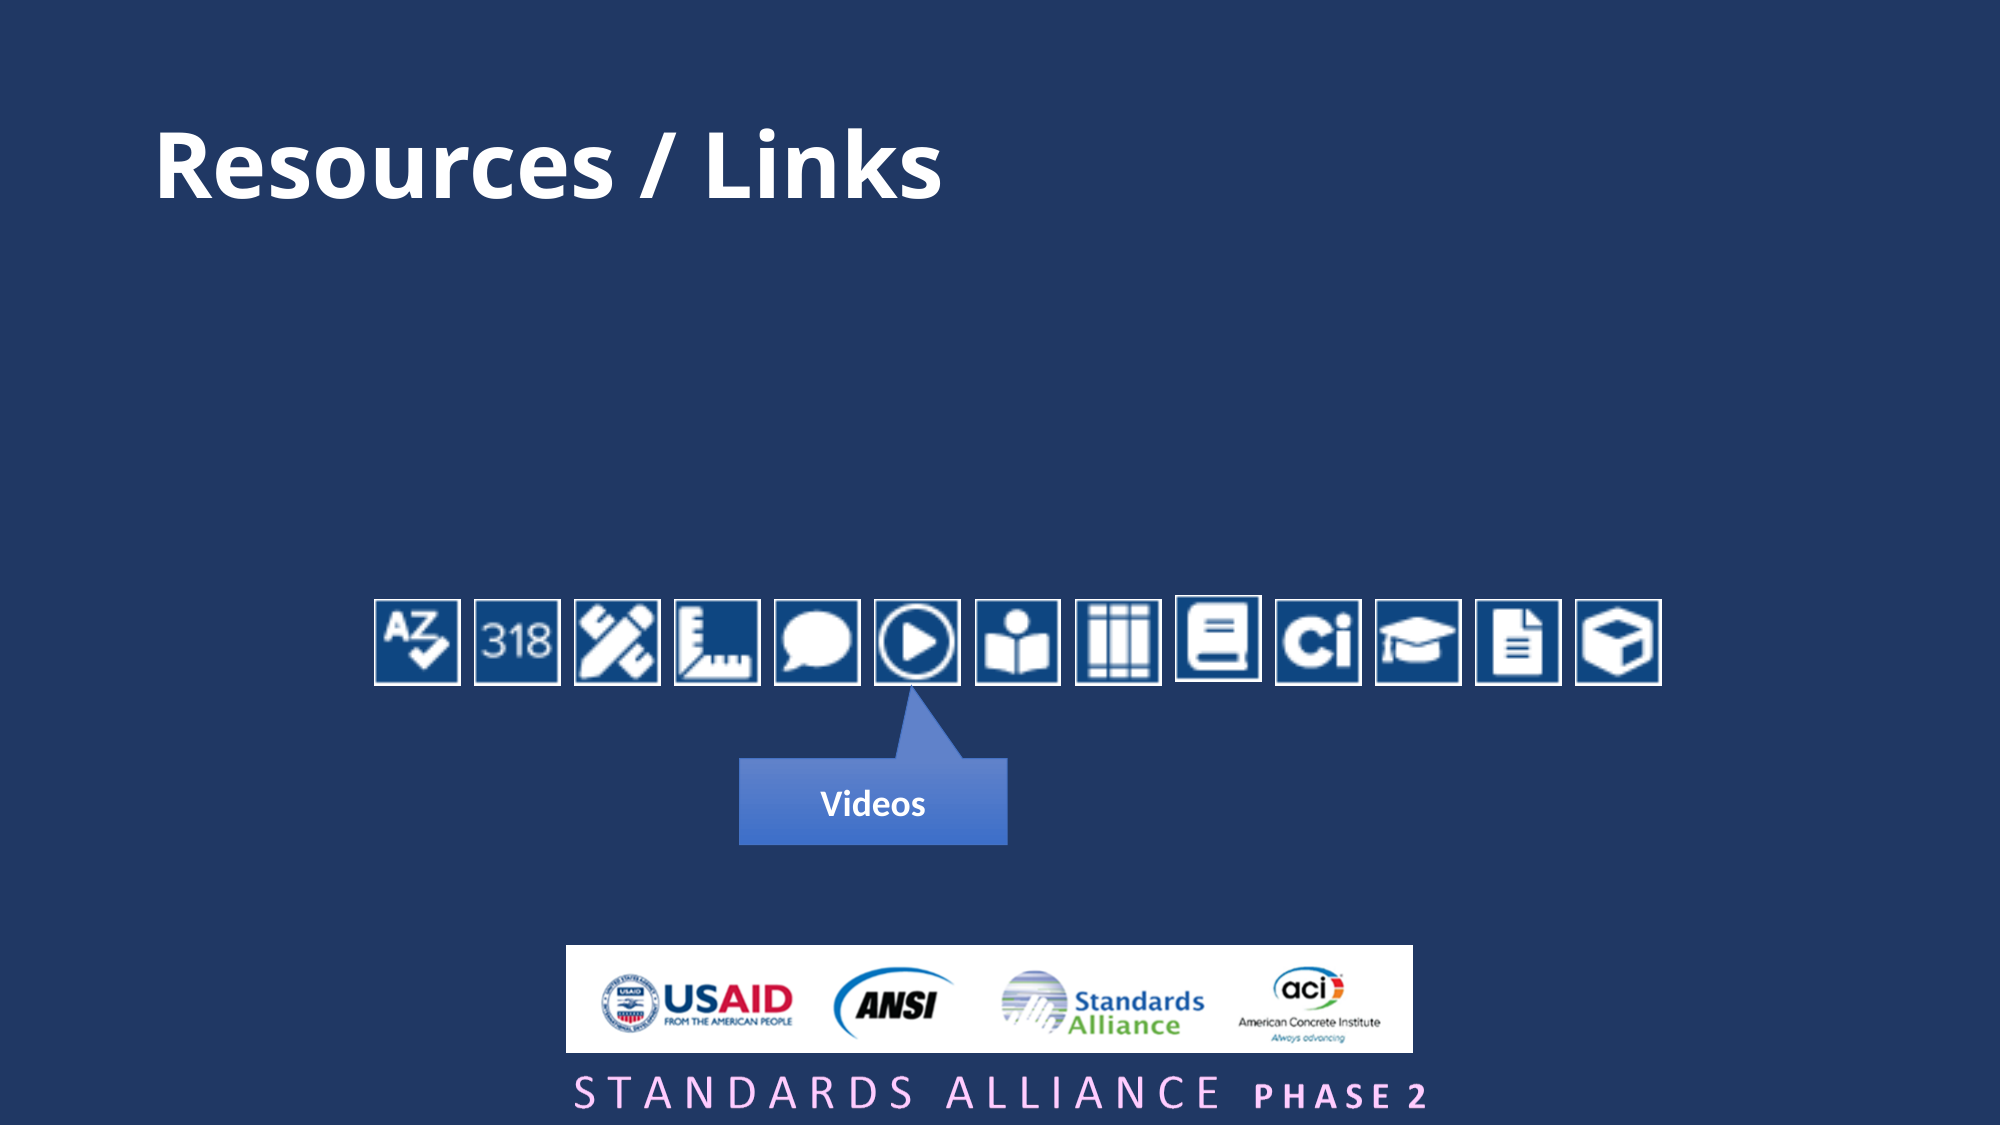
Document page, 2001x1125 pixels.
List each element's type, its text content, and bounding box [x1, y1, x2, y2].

text_box Videos [739, 686, 1008, 846]
picture [1375, 599, 1462, 686]
picture [1075, 599, 1162, 686]
picture [574, 599, 661, 686]
picture [1175, 595, 1262, 682]
picture [874, 599, 961, 686]
picture [674, 599, 761, 686]
picture [1275, 599, 1362, 686]
picture [974, 599, 1061, 686]
picture [0, 945, 2000, 1125]
picture [774, 599, 861, 686]
picture [474, 599, 561, 686]
picture [374, 599, 461, 686]
title Resources / Links [137, 59, 1863, 278]
picture [1475, 599, 1562, 686]
picture [1575, 599, 1662, 686]
